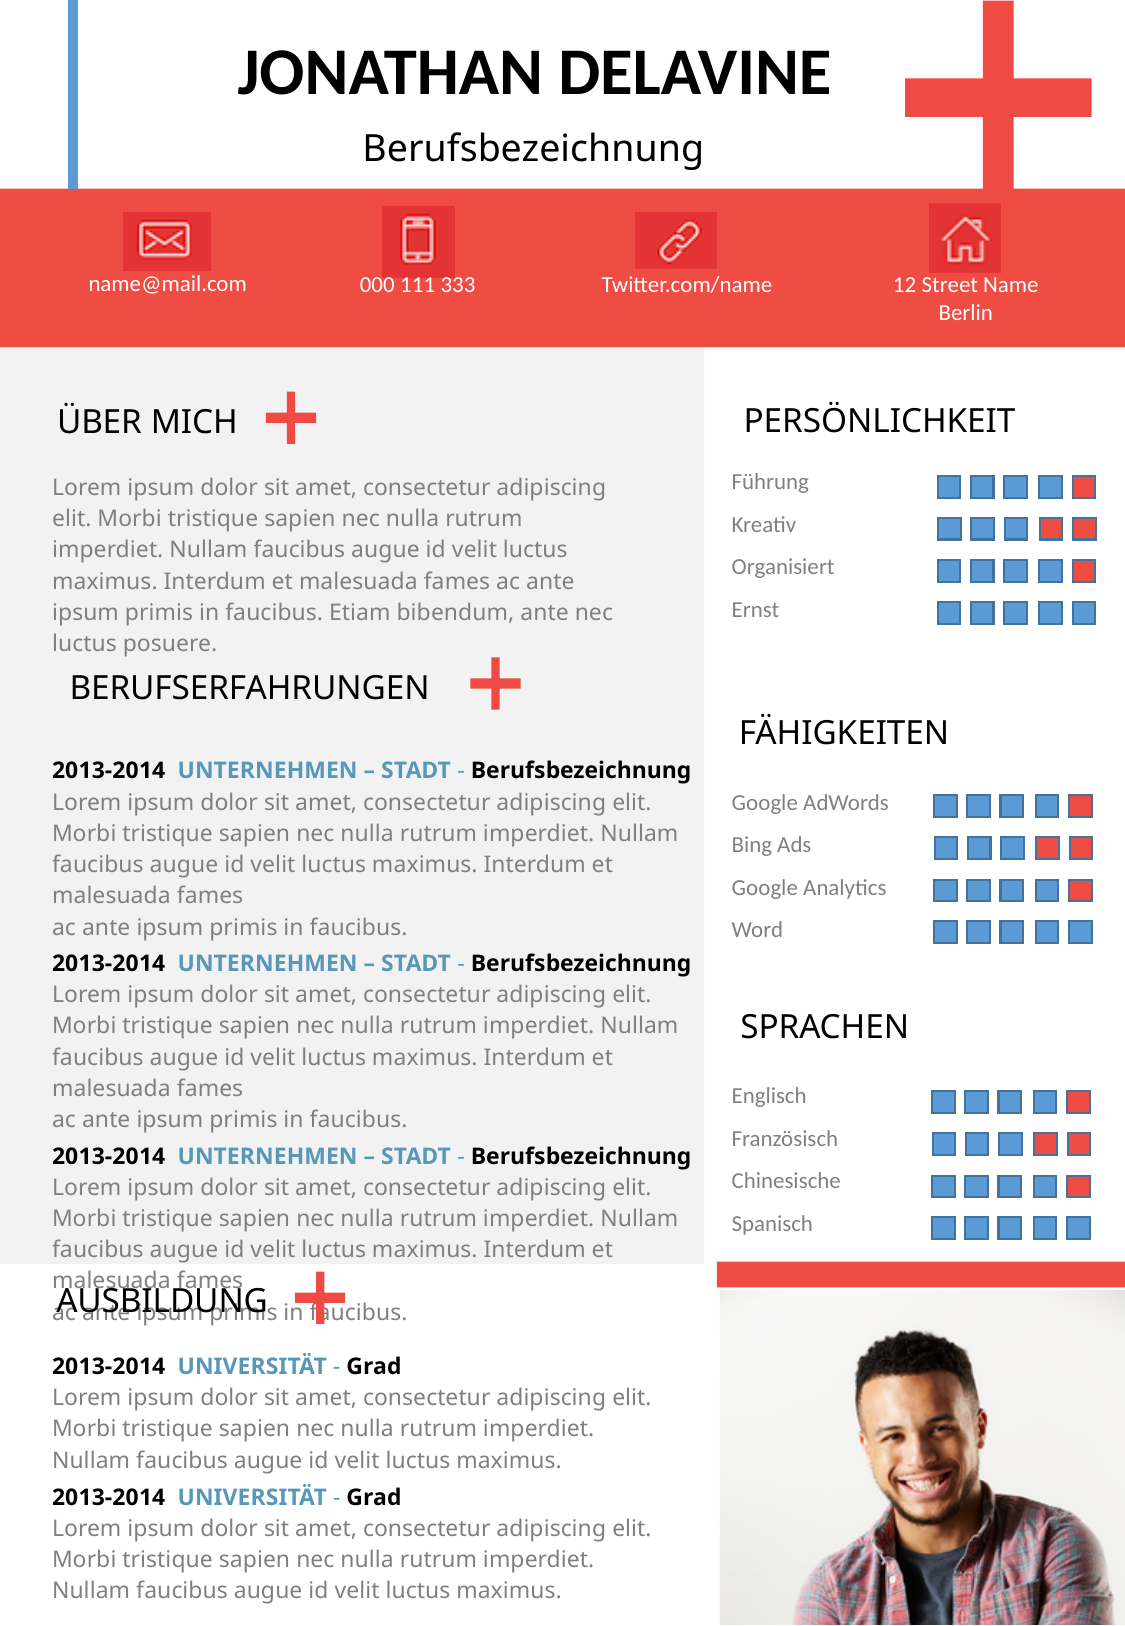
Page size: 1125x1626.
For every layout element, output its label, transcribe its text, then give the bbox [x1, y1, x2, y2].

text_box [931, 1090, 956, 1114]
text_box Twitter.com/name [586, 262, 788, 305]
text_box [1067, 1132, 1091, 1156]
text_box [966, 920, 991, 944]
text_box [964, 1090, 989, 1114]
text_box [933, 879, 958, 902]
text_box [1072, 475, 1096, 499]
text_box [966, 879, 991, 902]
text_box [1033, 1132, 1058, 1156]
text_box [997, 1090, 1022, 1114]
text_box [1038, 601, 1063, 625]
text_box [937, 559, 961, 583]
picture [635, 212, 717, 269]
text_box [931, 1175, 956, 1198]
text_box [1035, 920, 1059, 944]
table_cell Google Analytics [717, 868, 1097, 911]
text_box [1072, 517, 1097, 541]
text_box [716, 1261, 1125, 1288]
text_box [964, 1216, 989, 1240]
text_box [1038, 475, 1063, 499]
table_header Lorem ipsum dolor sit amet, consectetur adipiscing elit. Morbi tristique sapien nec nulla rutrum imperdiet. Nullam faucibus augue id velit luctus maximus. Interdum et malesuada fames ac ante ipsum primis in faucibus. Etiam bibendum, ante nec luctus posuere. [38, 464, 644, 643]
text_box [1000, 836, 1025, 860]
table_cell Spanisch [717, 1204, 1097, 1247]
text_box [1039, 517, 1063, 541]
text_box [1068, 794, 1093, 818]
table_cell Bing Ads [717, 826, 1097, 868]
text_box FÄHIGKEITEN [724, 703, 974, 759]
text_box [964, 1175, 989, 1198]
text_box [1033, 1090, 1057, 1114]
text_box [1035, 794, 1059, 818]
text_box [1072, 559, 1096, 583]
text_box [970, 517, 995, 541]
text_box [997, 1216, 1022, 1240]
text_box 12 Street Name Berlin [877, 262, 1054, 333]
text_box [932, 1132, 956, 1156]
text_box [998, 1132, 1023, 1156]
picture [719, 1290, 1125, 1625]
text_box [933, 794, 958, 818]
text_box [1033, 1216, 1057, 1240]
text_box [1003, 601, 1028, 625]
table_cell 2013-2014 UNIVERSITÄT - Grad Lorem ipsum dolor sit amet, consectetur adipiscing elit. Morbi tristique sapien nec nulla rutrum imperdiet. Nullam faucibus augue id velit luctus maximus. [38, 1466, 668, 1597]
table_cell 2013-2014 UNTERNEHMEN – STADT - Berufsbezeichnung Lorem ipsum dolor sit amet, consectetur adipiscing elit. Morbi tristique sapien nec nulla rutrum imperdiet. Nullam faucibus augue id velit luctus maximus. Interdum et malesuada fames ac ante ipsum primis in faucibus. [38, 924, 711, 1117]
text_box name@mail.com [73, 261, 263, 304]
text_box [931, 1216, 956, 1240]
text_box [967, 836, 992, 860]
text_box [0, 188, 1125, 348]
text_box [997, 1175, 1022, 1198]
table_cell Word [717, 911, 1097, 953]
table_cell Ernst [717, 590, 1097, 633]
table_cell Französisch [717, 1119, 1097, 1162]
text_box [1072, 601, 1096, 625]
text_box AUSBILDUNG [41, 1271, 293, 1327]
text_box [970, 475, 995, 499]
text_box [1038, 559, 1063, 583]
text_box [937, 475, 961, 499]
text_box [999, 920, 1024, 944]
text_box 000 111 333 [345, 262, 492, 305]
text_box [937, 517, 962, 541]
text_box [999, 879, 1024, 902]
text_box [1068, 879, 1093, 902]
text_box [1069, 836, 1093, 860]
text_box [1066, 1175, 1091, 1198]
text_box [1003, 475, 1028, 499]
table_cell Chinesische [717, 1162, 1097, 1204]
table_cell 2013-2014 UNTERNEHMEN – STADT - Berufsbezeichnung Lorem ipsum dolor sit amet, consectetur adipiscing elit. Morbi tristique sapien nec nulla rutrum imperdiet. Nullam faucibus augue id velit luctus maximus. Interdum et malesuada fames ac ante ipsum primis in faucibus. [38, 1117, 711, 1310]
text_box Berufsbezeichnung [347, 116, 720, 176]
text_box ÜBER MICH [42, 393, 262, 448]
text_box [265, 391, 317, 445]
table_header Führung [717, 463, 1097, 505]
table_cell Organisiert [717, 548, 1097, 590]
text_box PERSÖNLICHKEIT [728, 391, 1040, 447]
text_box [904, 0, 1093, 196]
table_header Englisch [717, 1077, 1097, 1119]
text_box JONATHAN DELAVINE [222, 20, 848, 116]
text_box [0, 348, 705, 1265]
text_box [937, 601, 961, 625]
text_box SPRACHEN [725, 997, 925, 1053]
text_box [1066, 1090, 1091, 1114]
table_header Google AdWords [717, 783, 1097, 826]
picture [381, 206, 455, 278]
text_box [1003, 559, 1028, 583]
text_box [1068, 920, 1093, 944]
text_box BERUFSERFAHRUNGEN [54, 659, 454, 714]
text_box [970, 601, 995, 625]
text_box [966, 794, 991, 818]
table_cell Kreativ [717, 505, 1097, 548]
picture [929, 203, 1001, 273]
table_header 2013-2014 UNTERNEHMEN – STADT - Berufsbezeichnung Lorem ipsum dolor sit amet, consectetur adipiscing elit. Morbi tristique sapien nec nulla rutrum imperdiet. Nullam faucibus augue id velit luctus maximus. Interdum et malesuada fames ac ante ipsum primis in faucibus. [38, 732, 711, 924]
picture [123, 212, 211, 271]
text_box [1035, 836, 1060, 860]
text_box [1004, 517, 1028, 541]
text_box [934, 836, 958, 860]
text_box [294, 1271, 346, 1325]
text_box [1033, 1175, 1057, 1198]
table_header 2013-2014 UNIVERSITÄT - Grad Lorem ipsum dolor sit amet, consectetur adipiscing elit. Morbi tristique sapien nec nulla rutrum imperdiet. Nullam faucibus augue id velit luctus maximus. [38, 1335, 668, 1466]
text_box [965, 1132, 989, 1156]
text_box [999, 794, 1024, 818]
text_box [1066, 1216, 1091, 1240]
text_box [469, 656, 522, 711]
text_box [933, 920, 958, 944]
text_box [970, 559, 995, 583]
text_box [1035, 879, 1059, 902]
